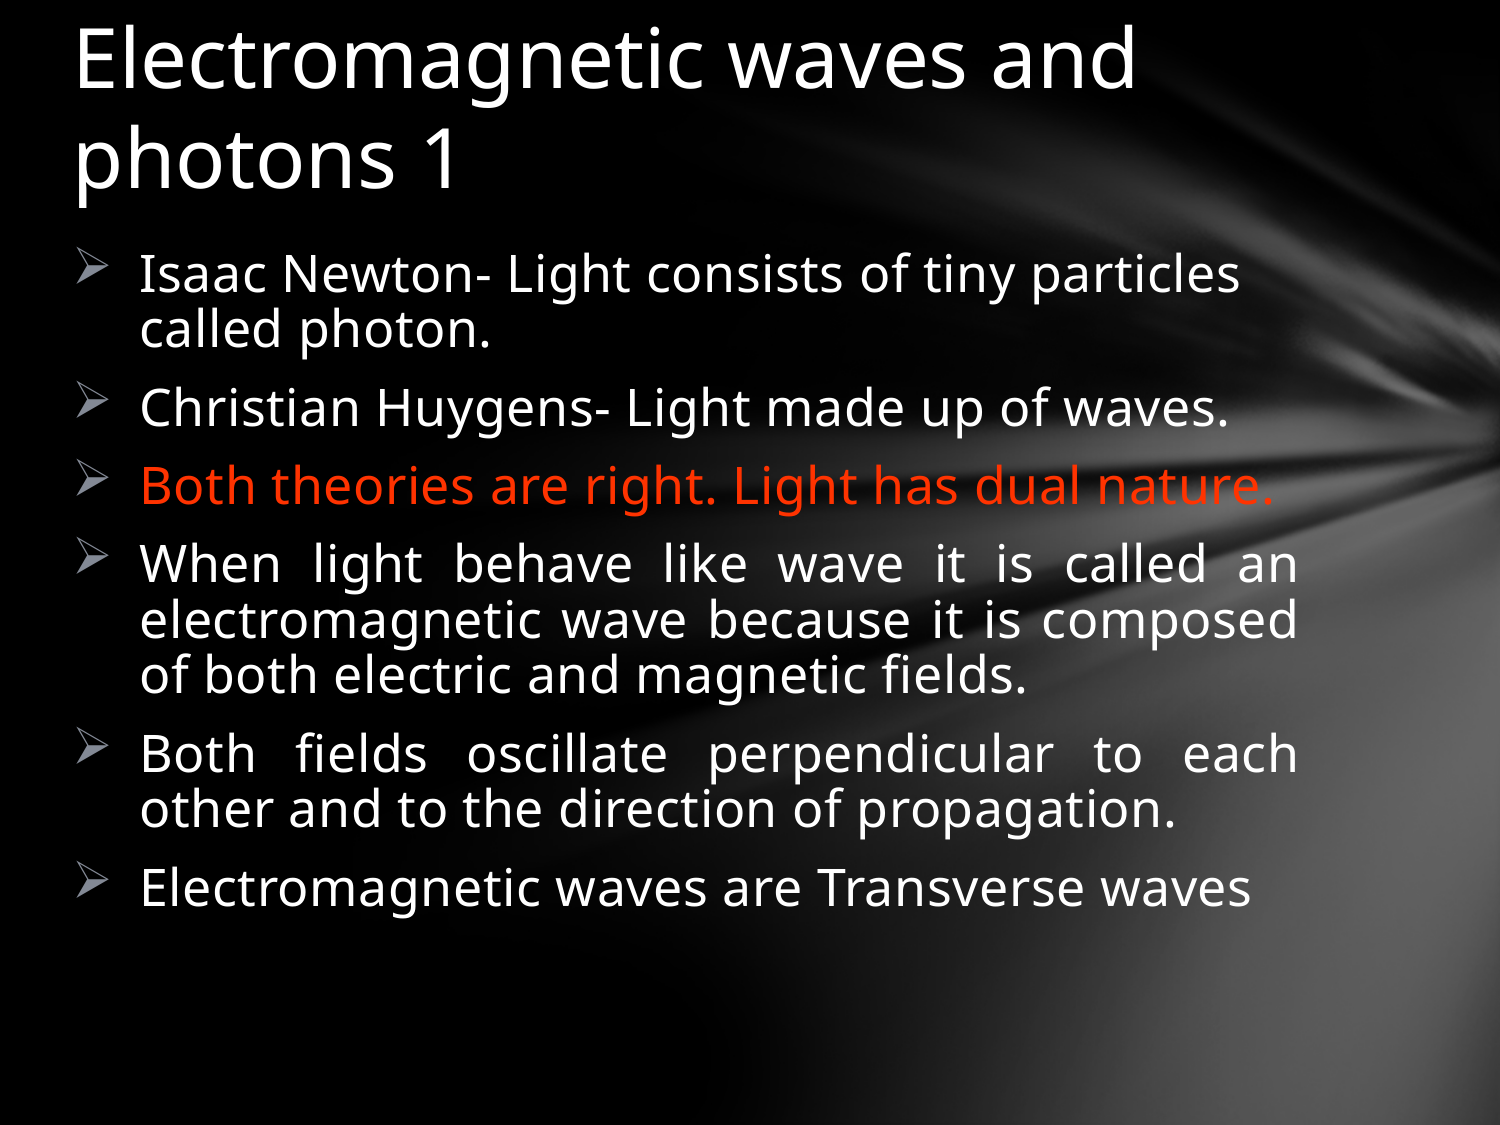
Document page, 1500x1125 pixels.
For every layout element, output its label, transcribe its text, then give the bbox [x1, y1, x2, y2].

list Isaac Newton- Light consists of tiny particles called photon. Christian Huygens- Light made up of waves. Both theories are right. Light has dual nature. When light behave like wave it is called an electromagnetic wave because it is composed of both electric and magnetic fields. Both fields oscillate perpendicular to each other and to the direction of propagation. Electromagnetic waves are Transverse waves [57, 239, 1318, 1015]
title Electromagnetic waves and photons 1 [57, 37, 1318, 213]
